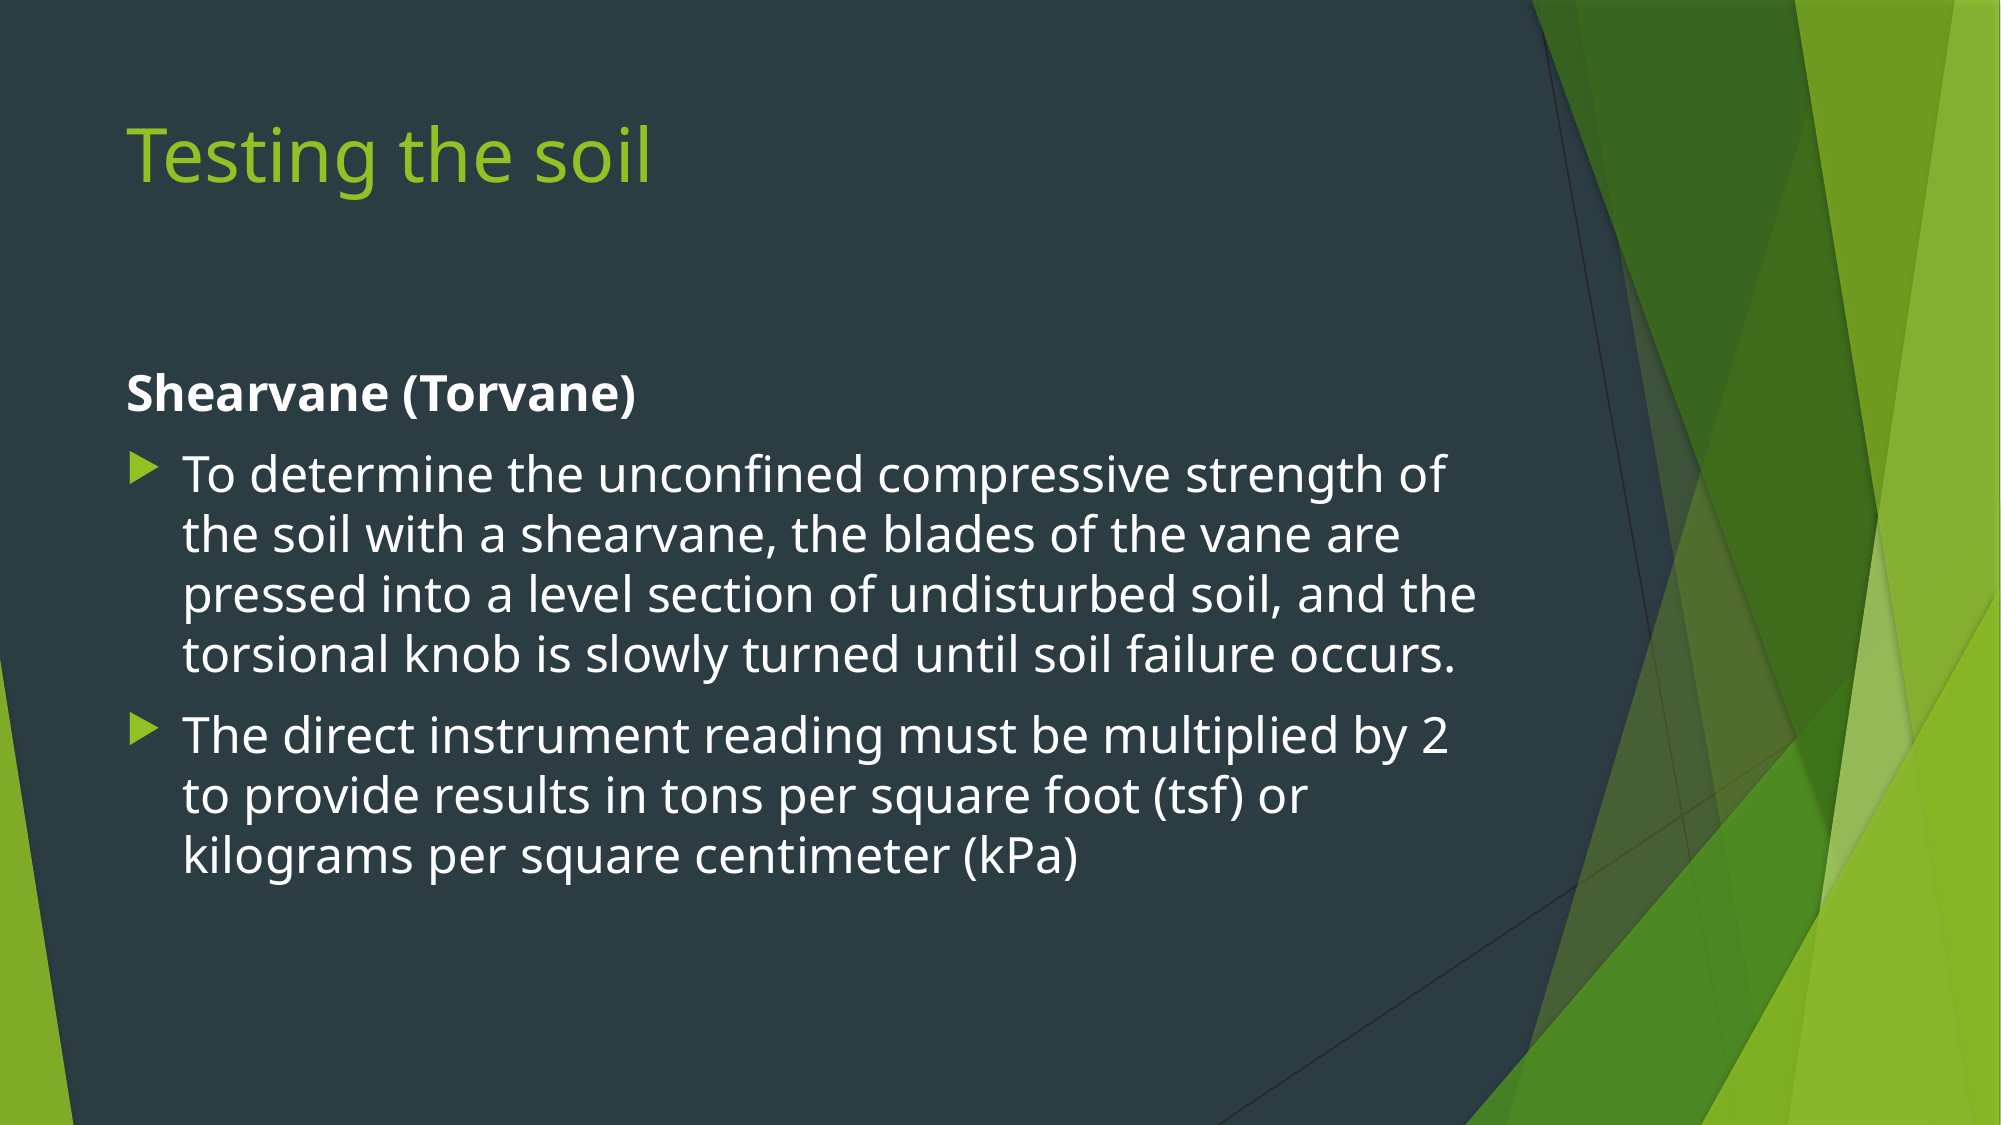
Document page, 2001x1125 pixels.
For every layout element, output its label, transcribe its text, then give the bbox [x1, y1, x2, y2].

title Testing the soil [111, 99, 1522, 317]
list Shearvane (Torvane) To determine the unconfined compressive strength of the soil with a shearvane, the blades of the vane are pressed into a level section of undisturbed soil, and the torsional knob is slowly turned until soil failure occurs. The direct instrument reading must be multiplied by 2 to provide results in tons per square foot (tsf) or kilograms per square centimeter (kPa) [111, 354, 1522, 992]
